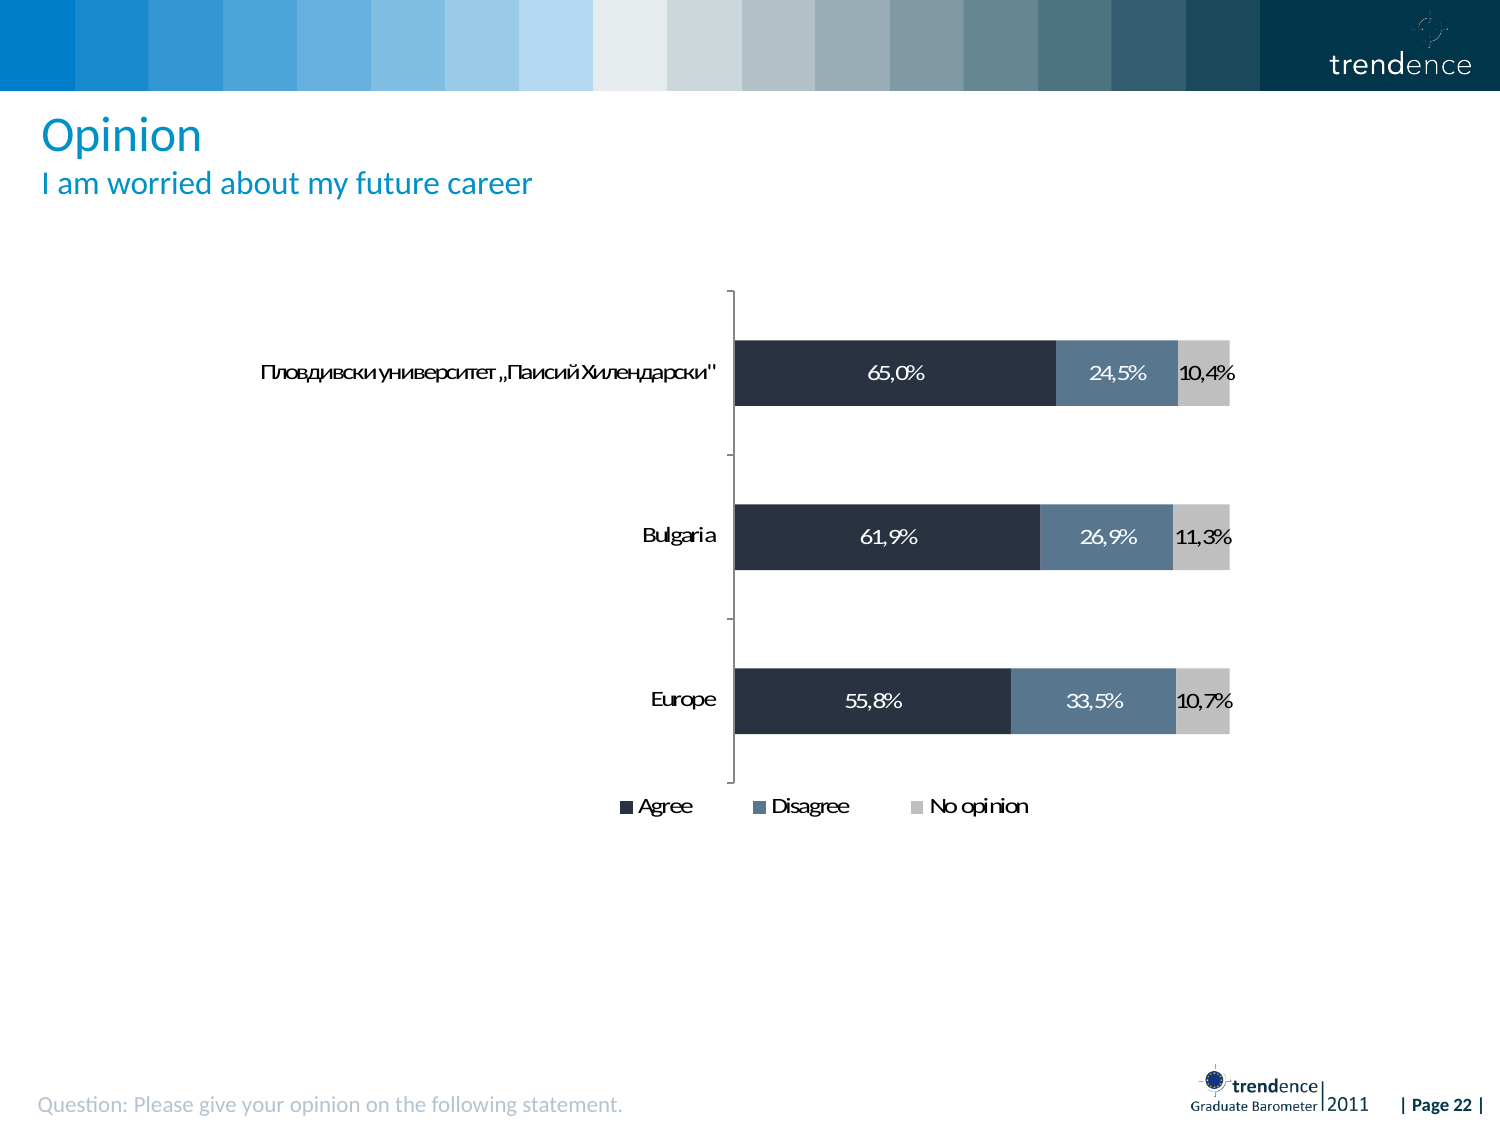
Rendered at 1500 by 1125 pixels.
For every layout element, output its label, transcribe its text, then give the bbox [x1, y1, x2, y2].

picture [1377, 60, 1384, 74]
picture [248, 268, 1252, 857]
picture [1191, 1064, 1368, 1111]
picture [1354, 61, 1367, 73]
picture [1398, 51, 1403, 74]
picture [1458, 65, 1470, 69]
picture [1389, 60, 1397, 74]
picture [1344, 60, 1351, 74]
picture [1330, 56, 1339, 74]
picture [1372, 61, 1376, 73]
picture [0, 0, 1259, 91]
text_box Question: Please give your opinion on the following statement. [37, 1082, 1105, 1125]
title Opinion I am worried about my future career [41, 101, 1365, 202]
